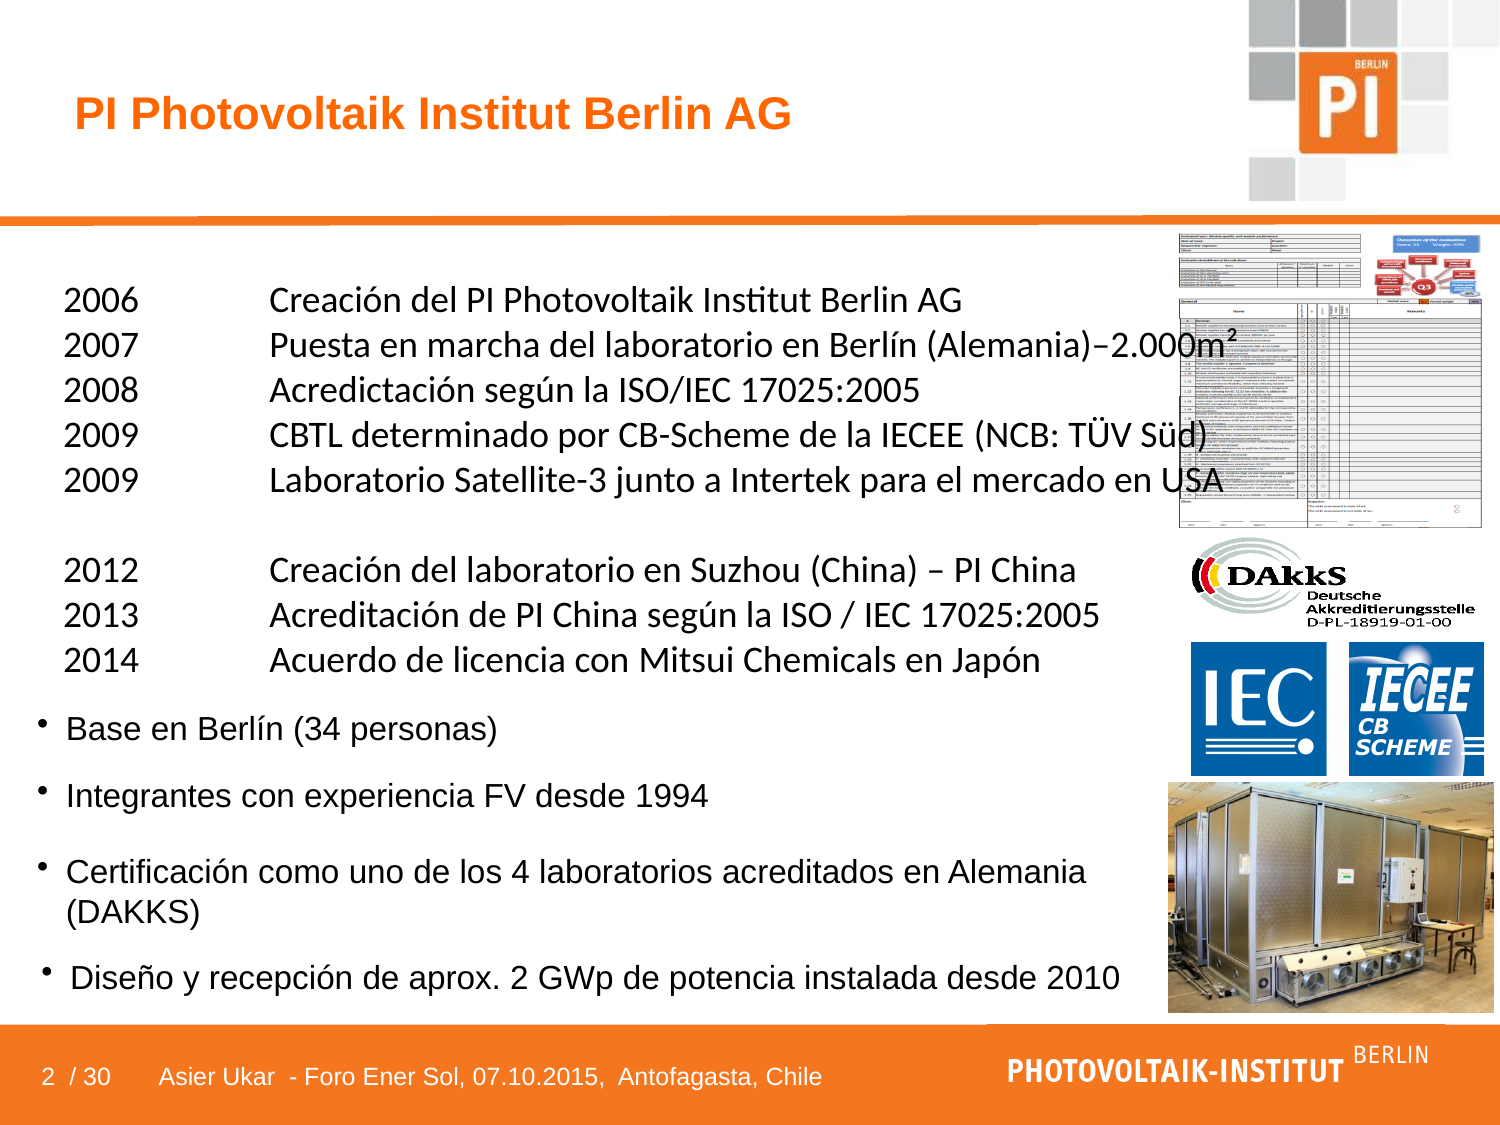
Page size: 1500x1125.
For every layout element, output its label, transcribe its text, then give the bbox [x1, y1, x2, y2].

picture [1248, 0, 1500, 201]
picture [1168, 782, 1494, 1014]
text_box Diseño y recepción de aprox. 2 GWp de potencia instalada desde 2010 [26, 948, 1169, 1025]
title PI Photovoltaik Institut Berlin AG [59, 75, 1220, 194]
text_box Creación del PI Photovoltaik Institut Berlin AG Puesta en marcha del laboratorio en Berlín (Alemania)–2.000m² 2008 Acredictación según la ISO/IEC 17025:2005 2009 CBTL determinado por CB-Scheme de la IECEE (NCB: TÜV Süd) 2009 Laboratorio Satellite-3 junto a Intertek para el mercado en USA 2012 Creación del laboratorio en Suzhou (China) – PI China Acreditación de PI China según la ISO / IEC 17025:2005 Acuerdo de licencia con Mitsui Chemicals en Japón [48, 267, 1186, 688]
text_box Integrantes con experiencia FV desde 1994 [22, 767, 768, 842]
picture [987, 1024, 1445, 1109]
text_box Base en Berlín (34 personas) [22, 699, 768, 767]
text_box [22, 913, 768, 990]
text_box Certificación como uno de los 4 laboratorios acreditados en Alemania (DAKKS) [22, 842, 1163, 919]
picture [1168, 227, 1498, 776]
